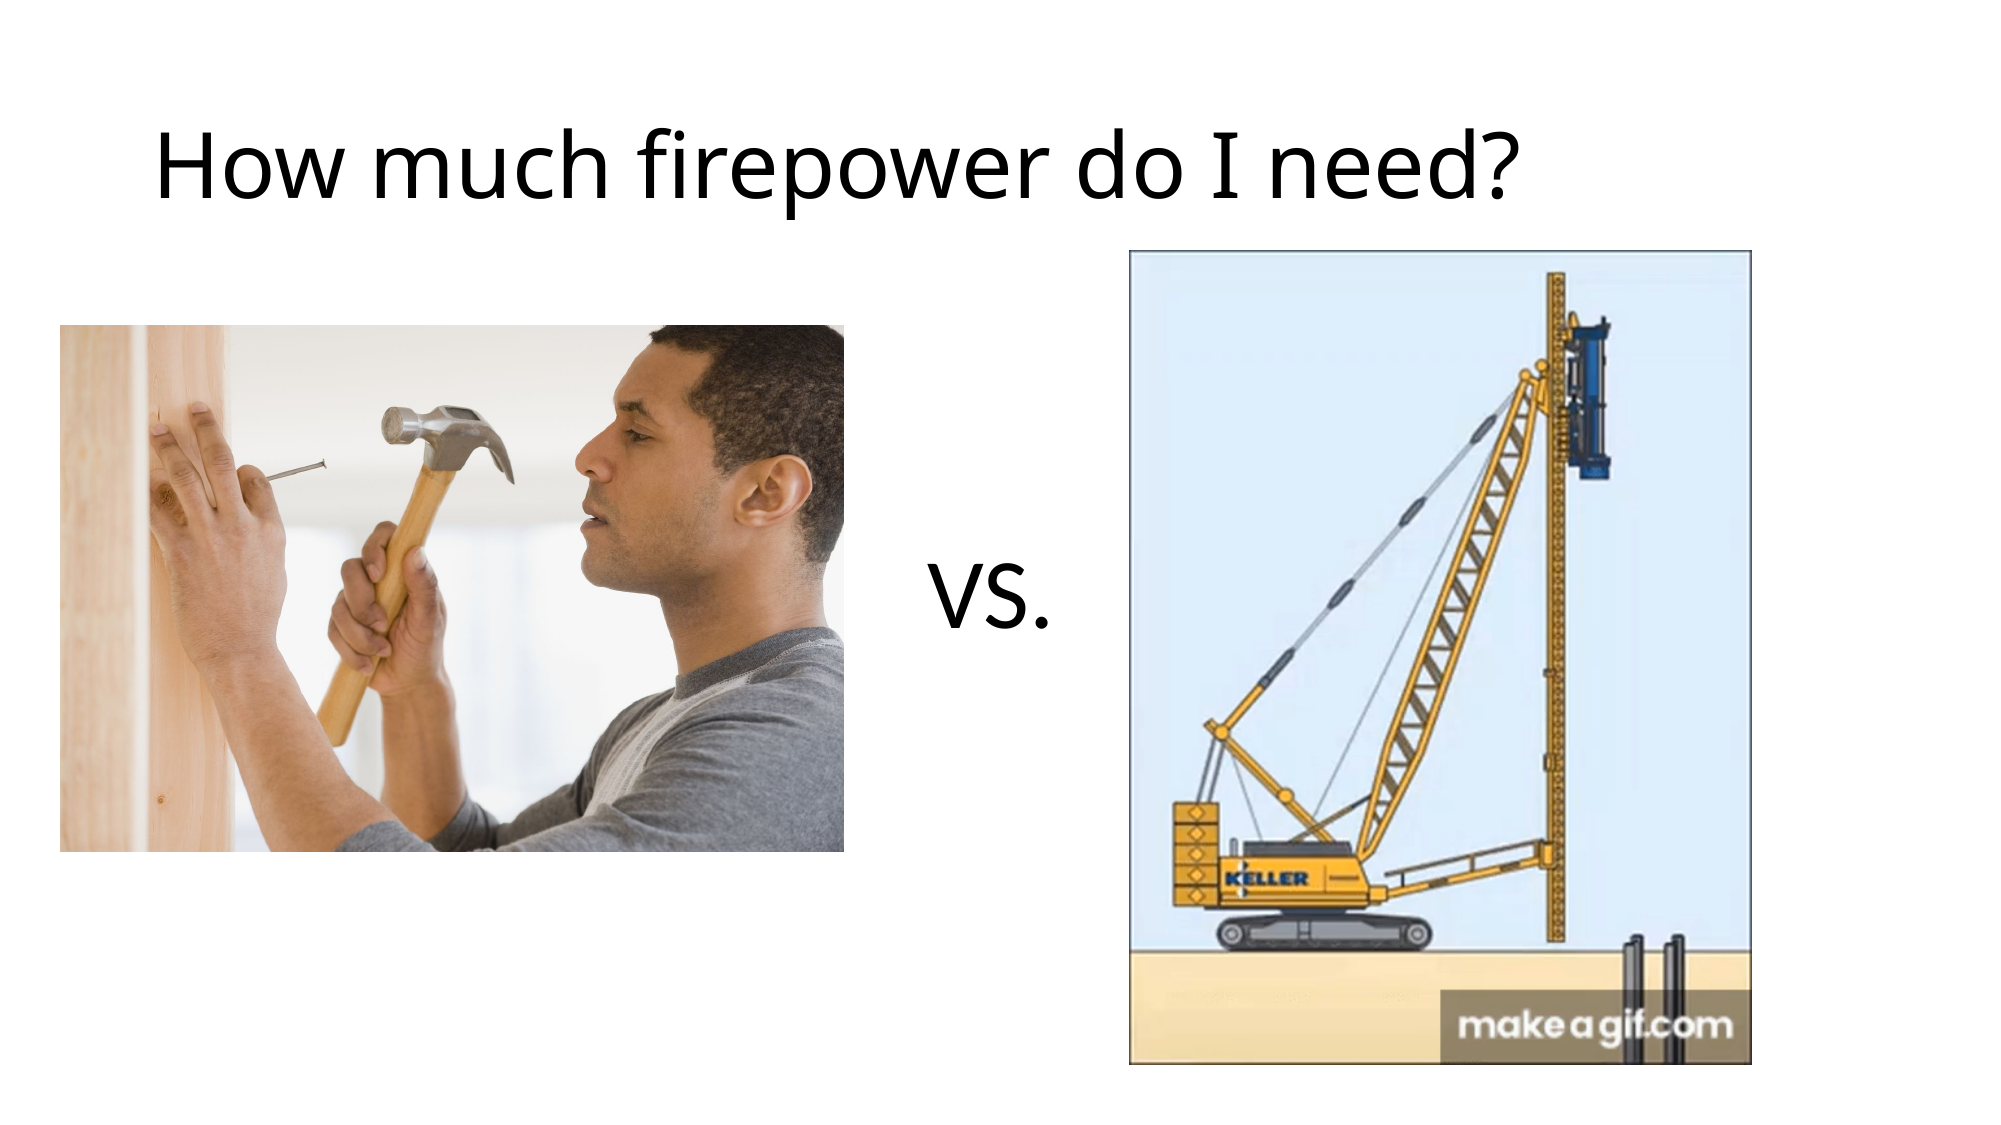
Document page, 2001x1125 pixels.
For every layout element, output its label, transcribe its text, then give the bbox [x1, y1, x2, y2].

title How much firepower do I need? [137, 59, 1863, 278]
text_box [1128, 249, 1753, 1066]
picture [60, 325, 844, 852]
text_box VS. [912, 520, 1071, 656]
